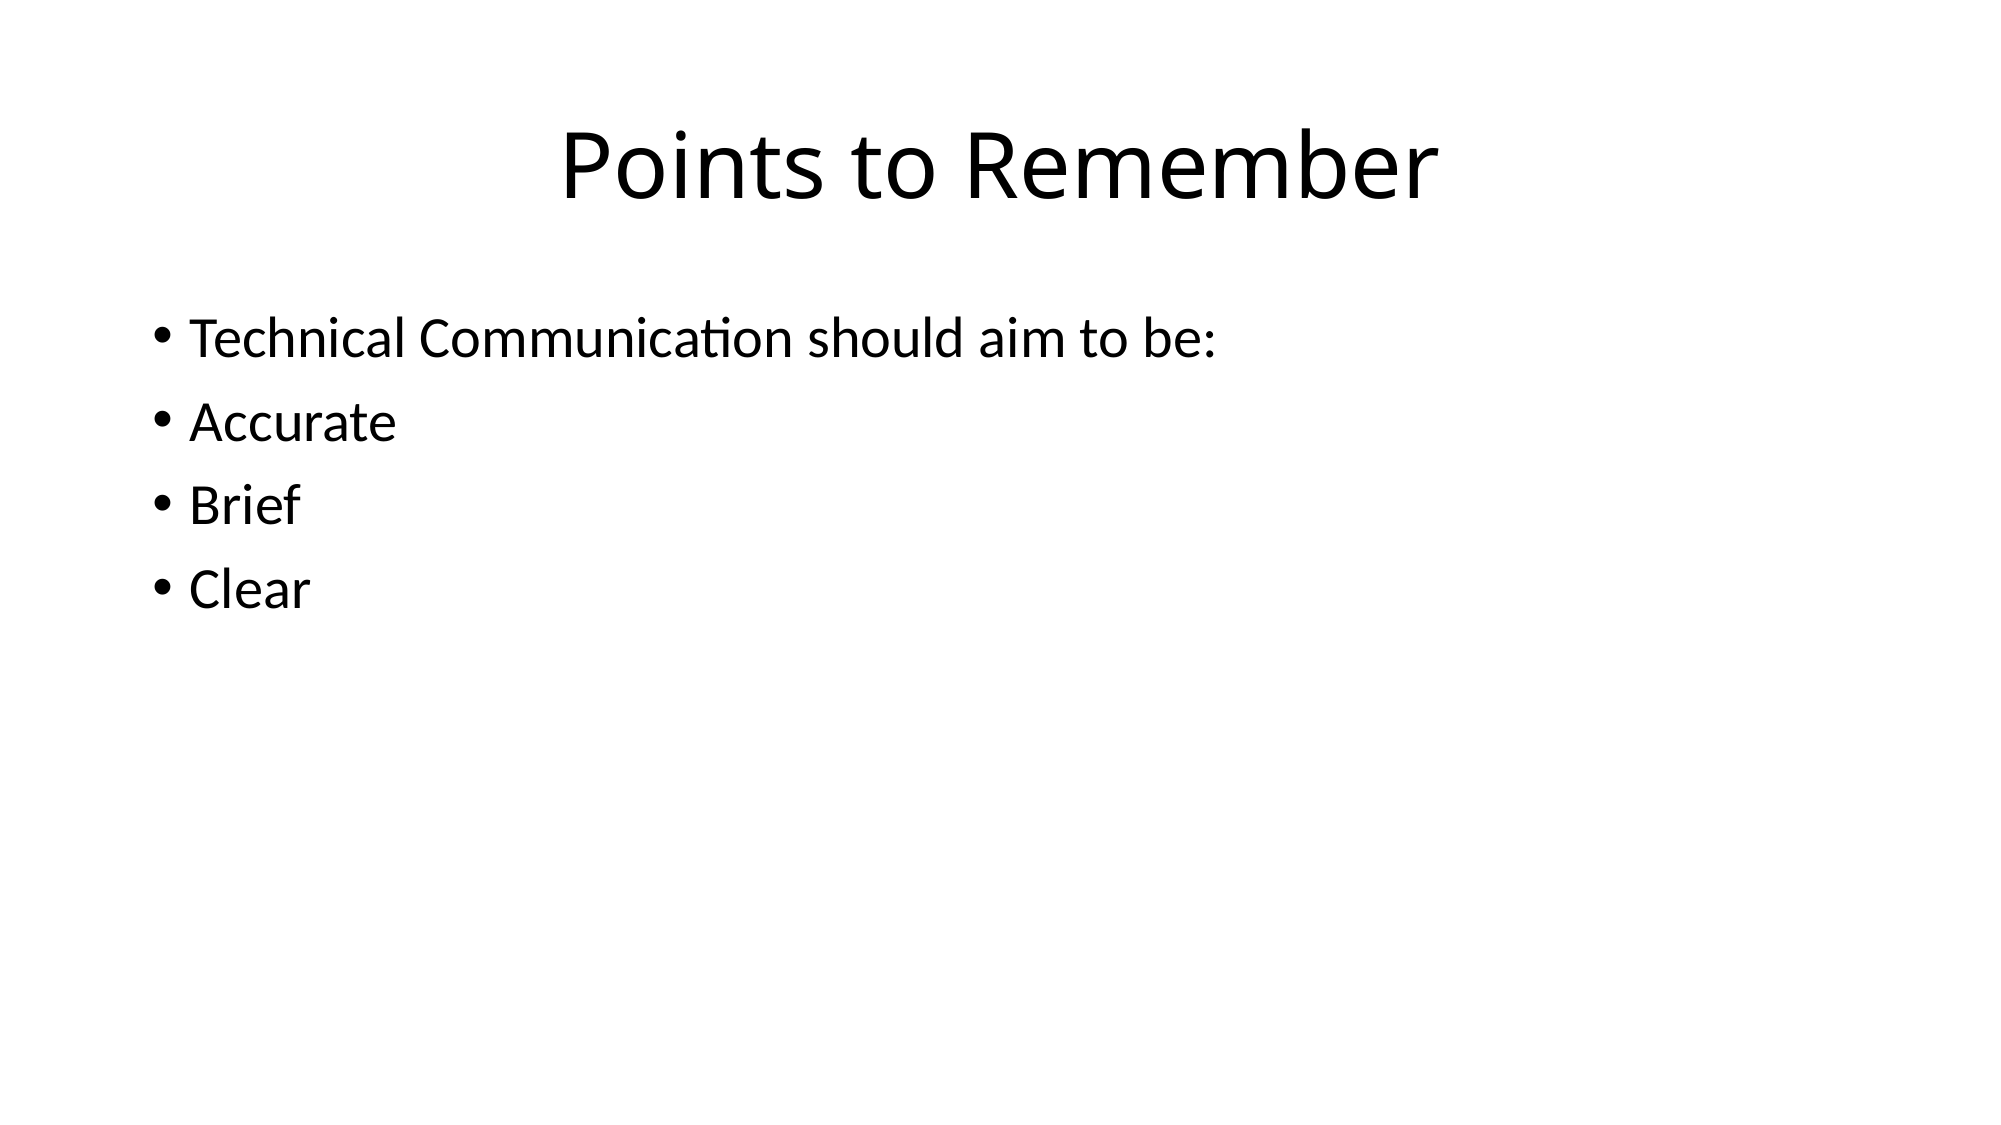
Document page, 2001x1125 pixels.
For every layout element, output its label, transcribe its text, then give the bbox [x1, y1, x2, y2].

list Technical Communication should aim to be: Accurate Brief Clear [137, 299, 1863, 1014]
title Points to Remember [137, 59, 1863, 278]
